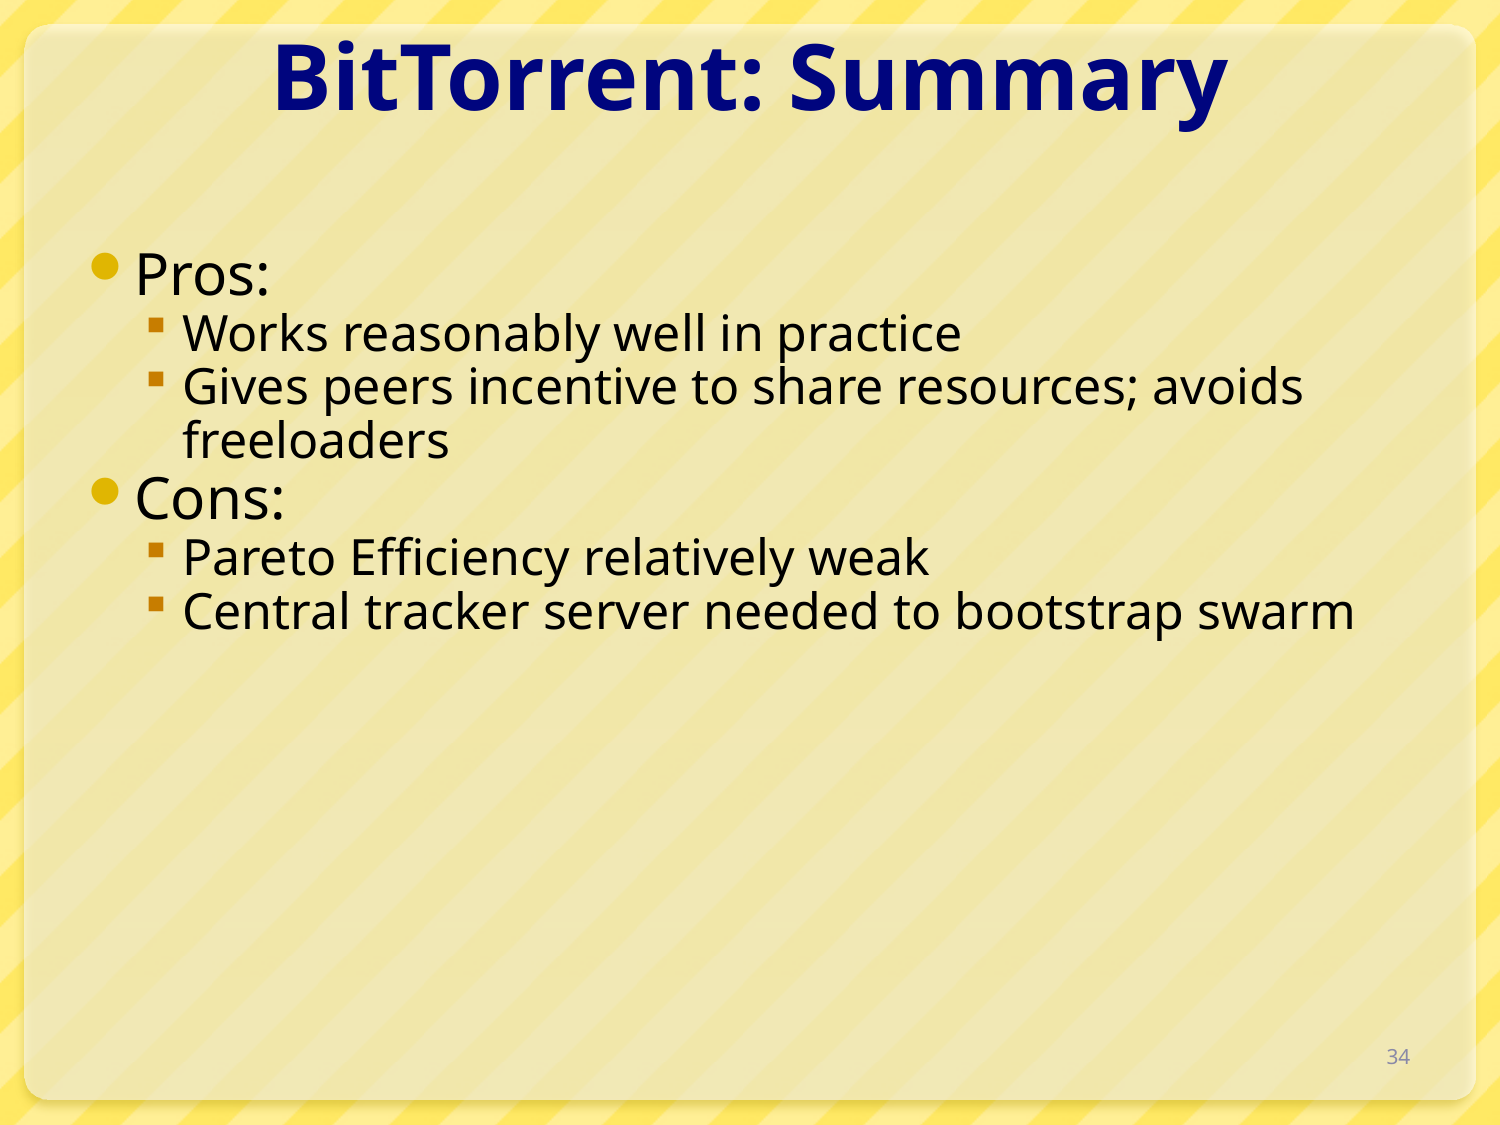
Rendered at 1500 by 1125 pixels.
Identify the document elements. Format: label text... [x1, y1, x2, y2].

list Pros: Works reasonably well in practice Gives peers incentive to share resources; avoids freeloaders Cons: Pareto Efficiency relatively weak Central tracker server needed to bootstrap swarm [50, 237, 1450, 1005]
slide_number 34 [1074, 1019, 1425, 1080]
text_box [0, 0, 1500, 1125]
title BitTorrent: Summary [50, 37, 1450, 213]
